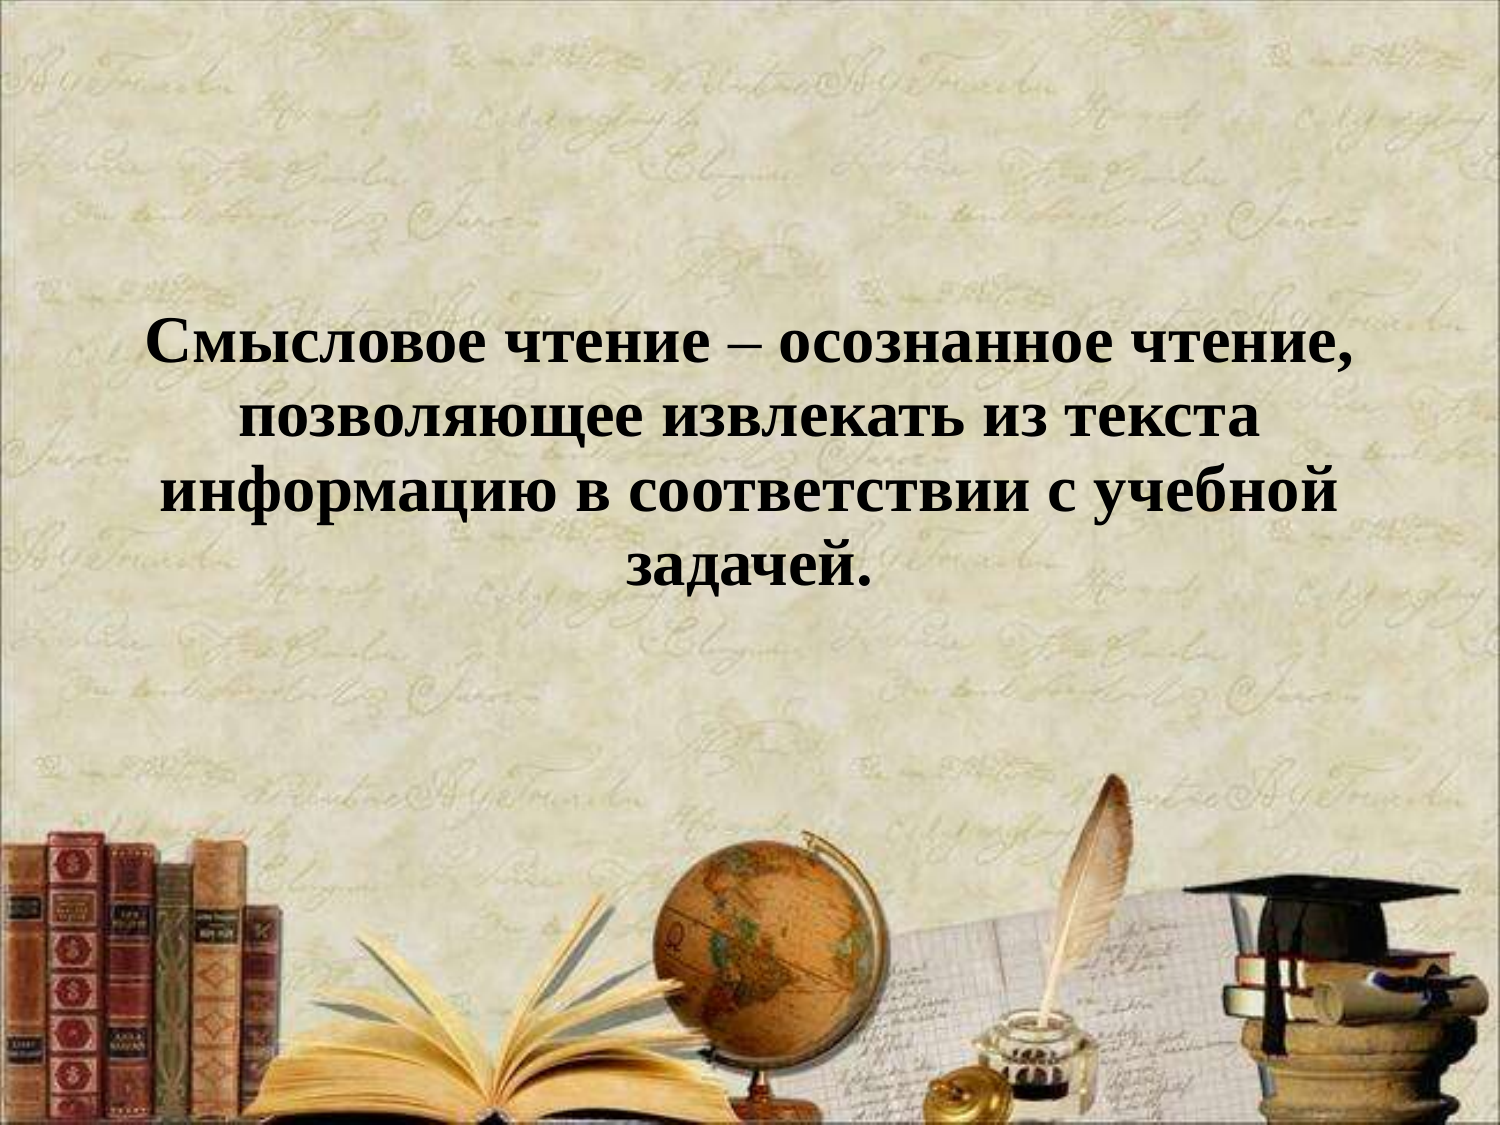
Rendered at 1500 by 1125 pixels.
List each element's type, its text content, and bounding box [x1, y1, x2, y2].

title Смысловое чтение – осознанное чтение, позволяющее извлекать из текста информацию в соответствии с учебной задачей. [75, 219, 1425, 764]
picture [0, 0, 1500, 1125]
